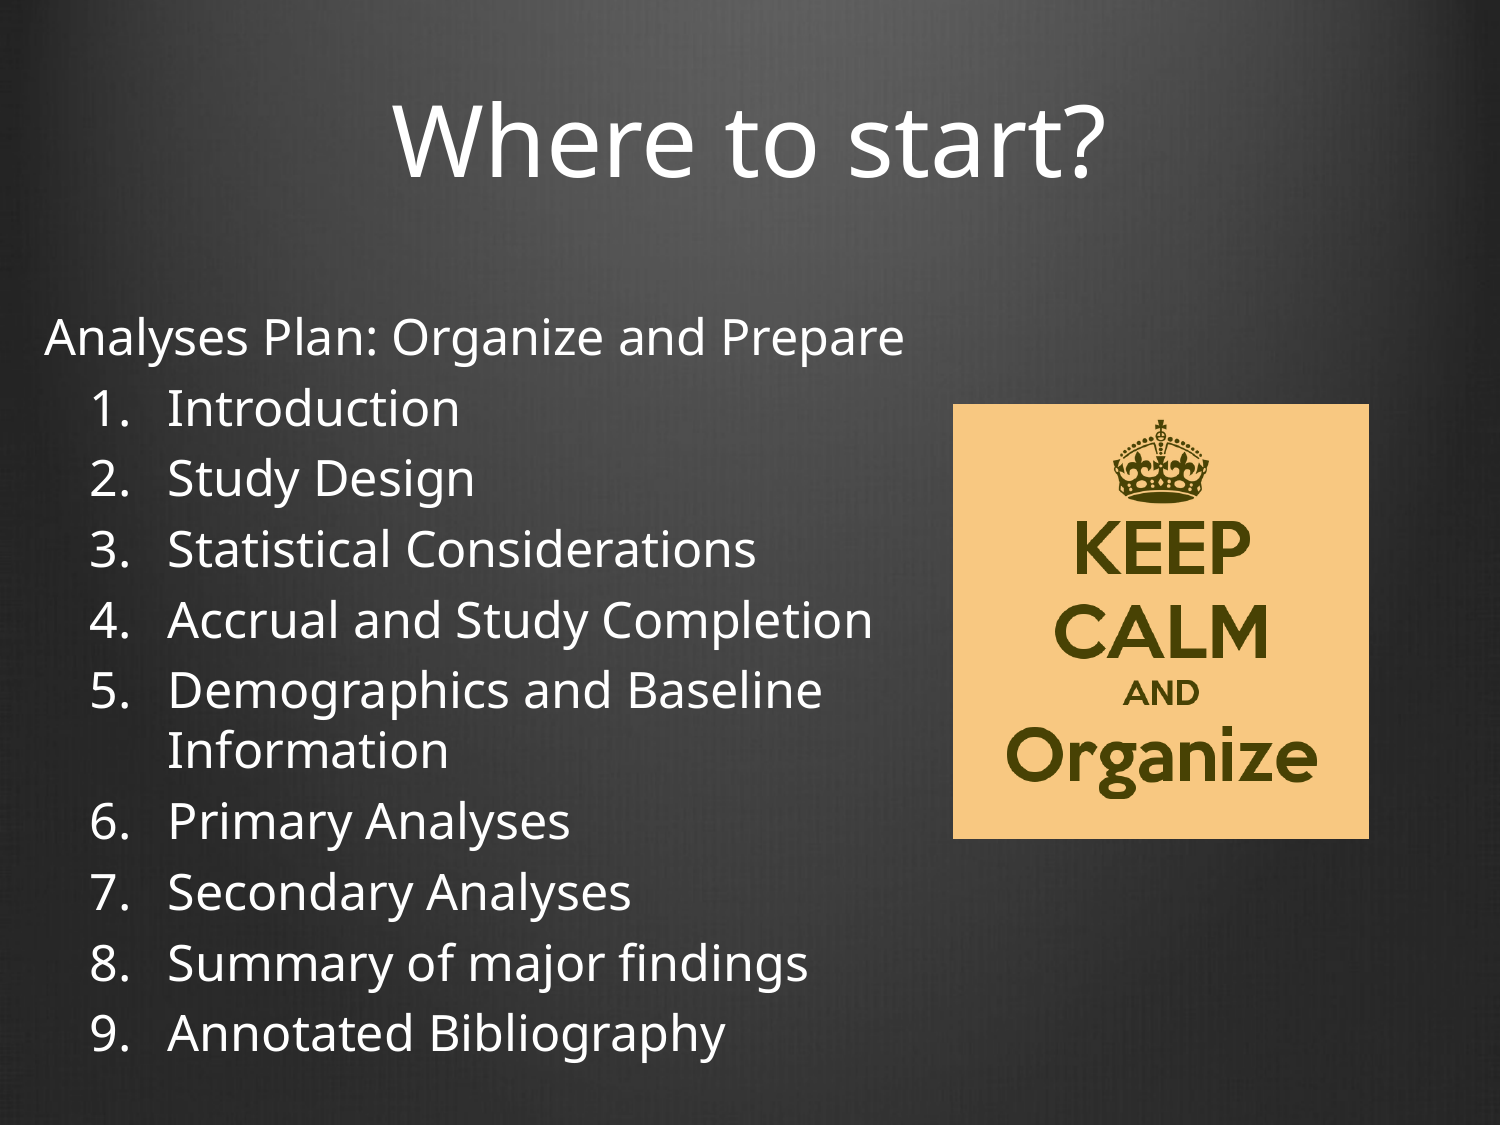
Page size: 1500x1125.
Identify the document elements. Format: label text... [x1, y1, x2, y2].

picture [953, 404, 1369, 840]
list Analyses Plan: Organize and Prepare Introduction Study Design Statistical Considerations Accrual and Study Completion Demographics and Baseline Information Primary Analyses Secondary Analyses Summary of major findings Annotated Bibliography [29, 297, 1016, 1077]
title Where to start? [112, 19, 1388, 255]
